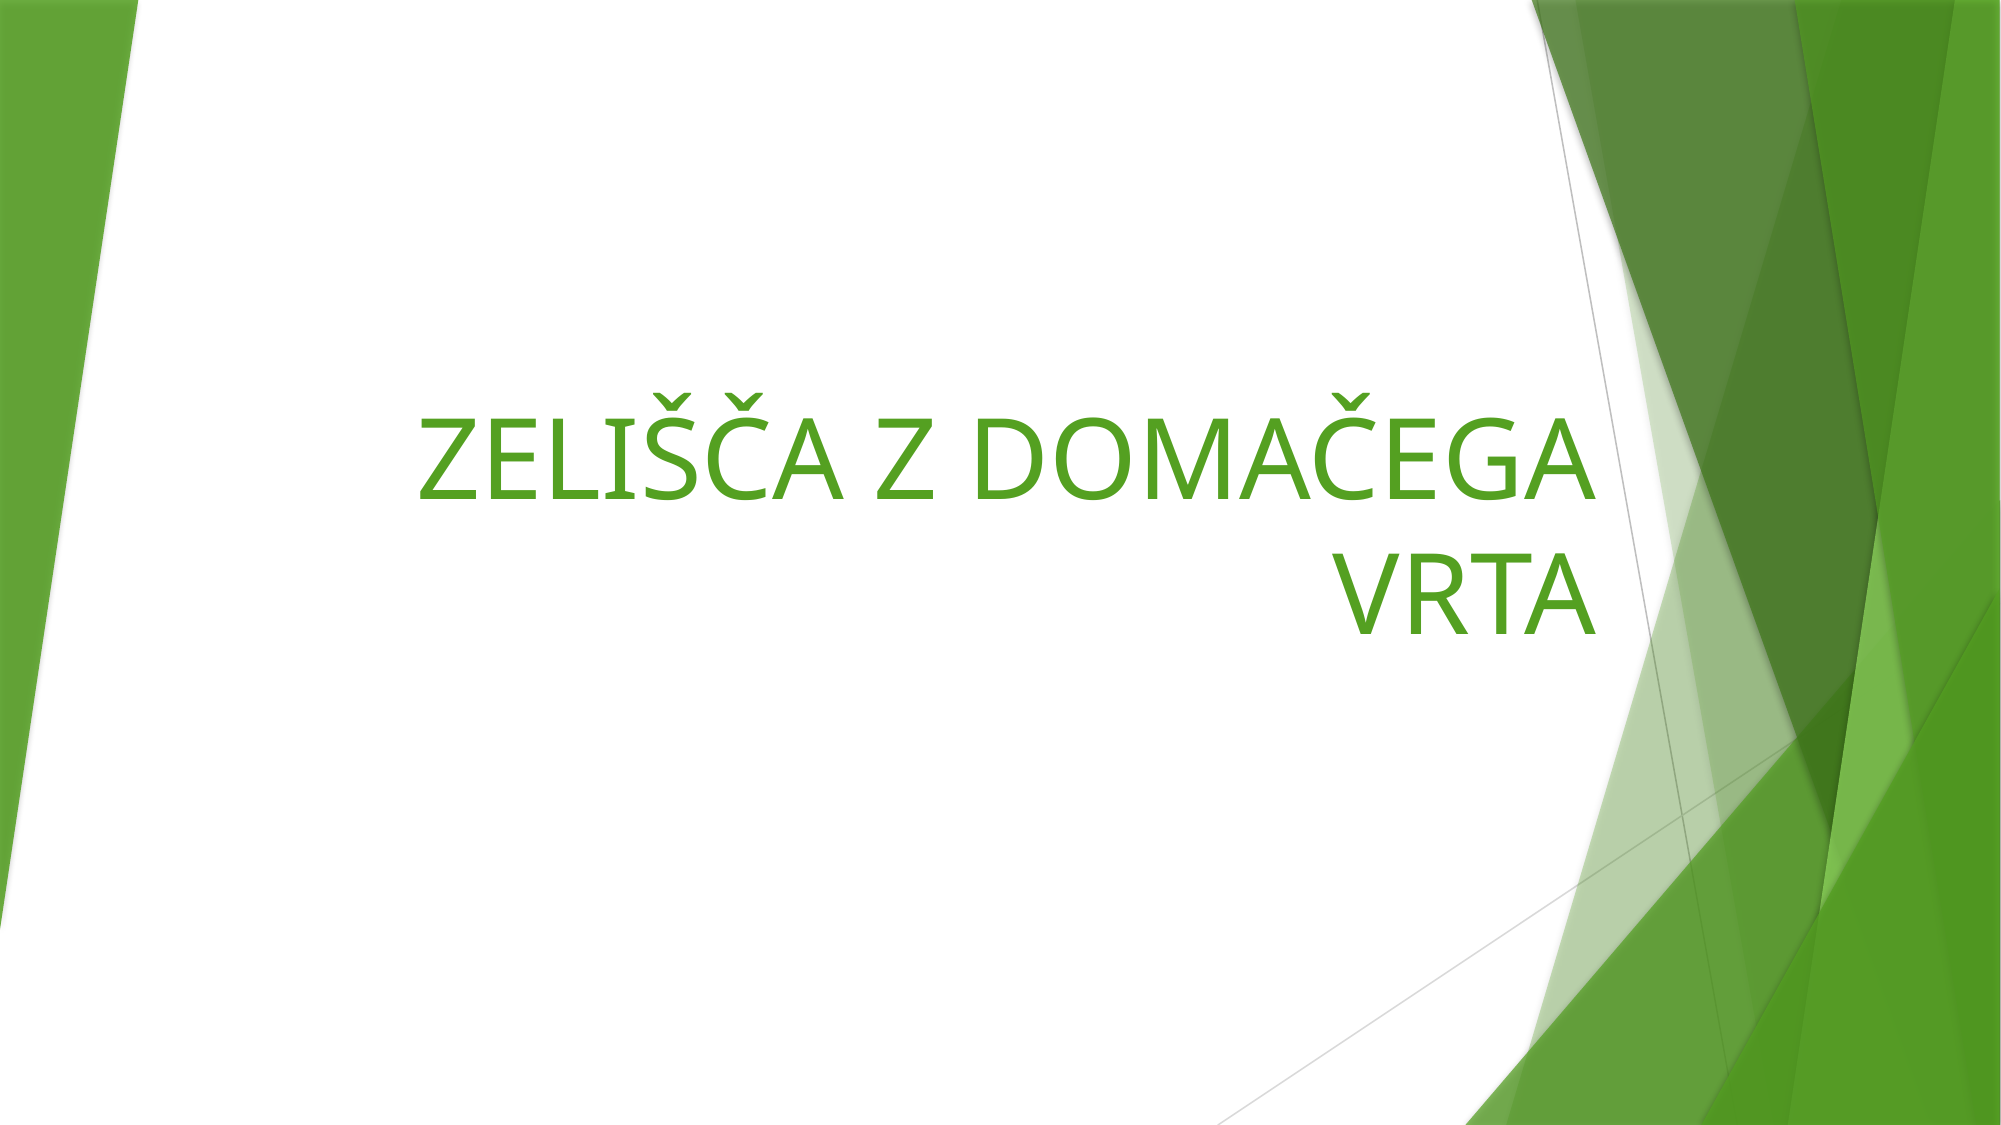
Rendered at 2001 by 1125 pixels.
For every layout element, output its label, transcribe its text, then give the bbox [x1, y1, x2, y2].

title ZELIŠČA Z DOMAČEGA VRTA [215, 394, 1612, 665]
